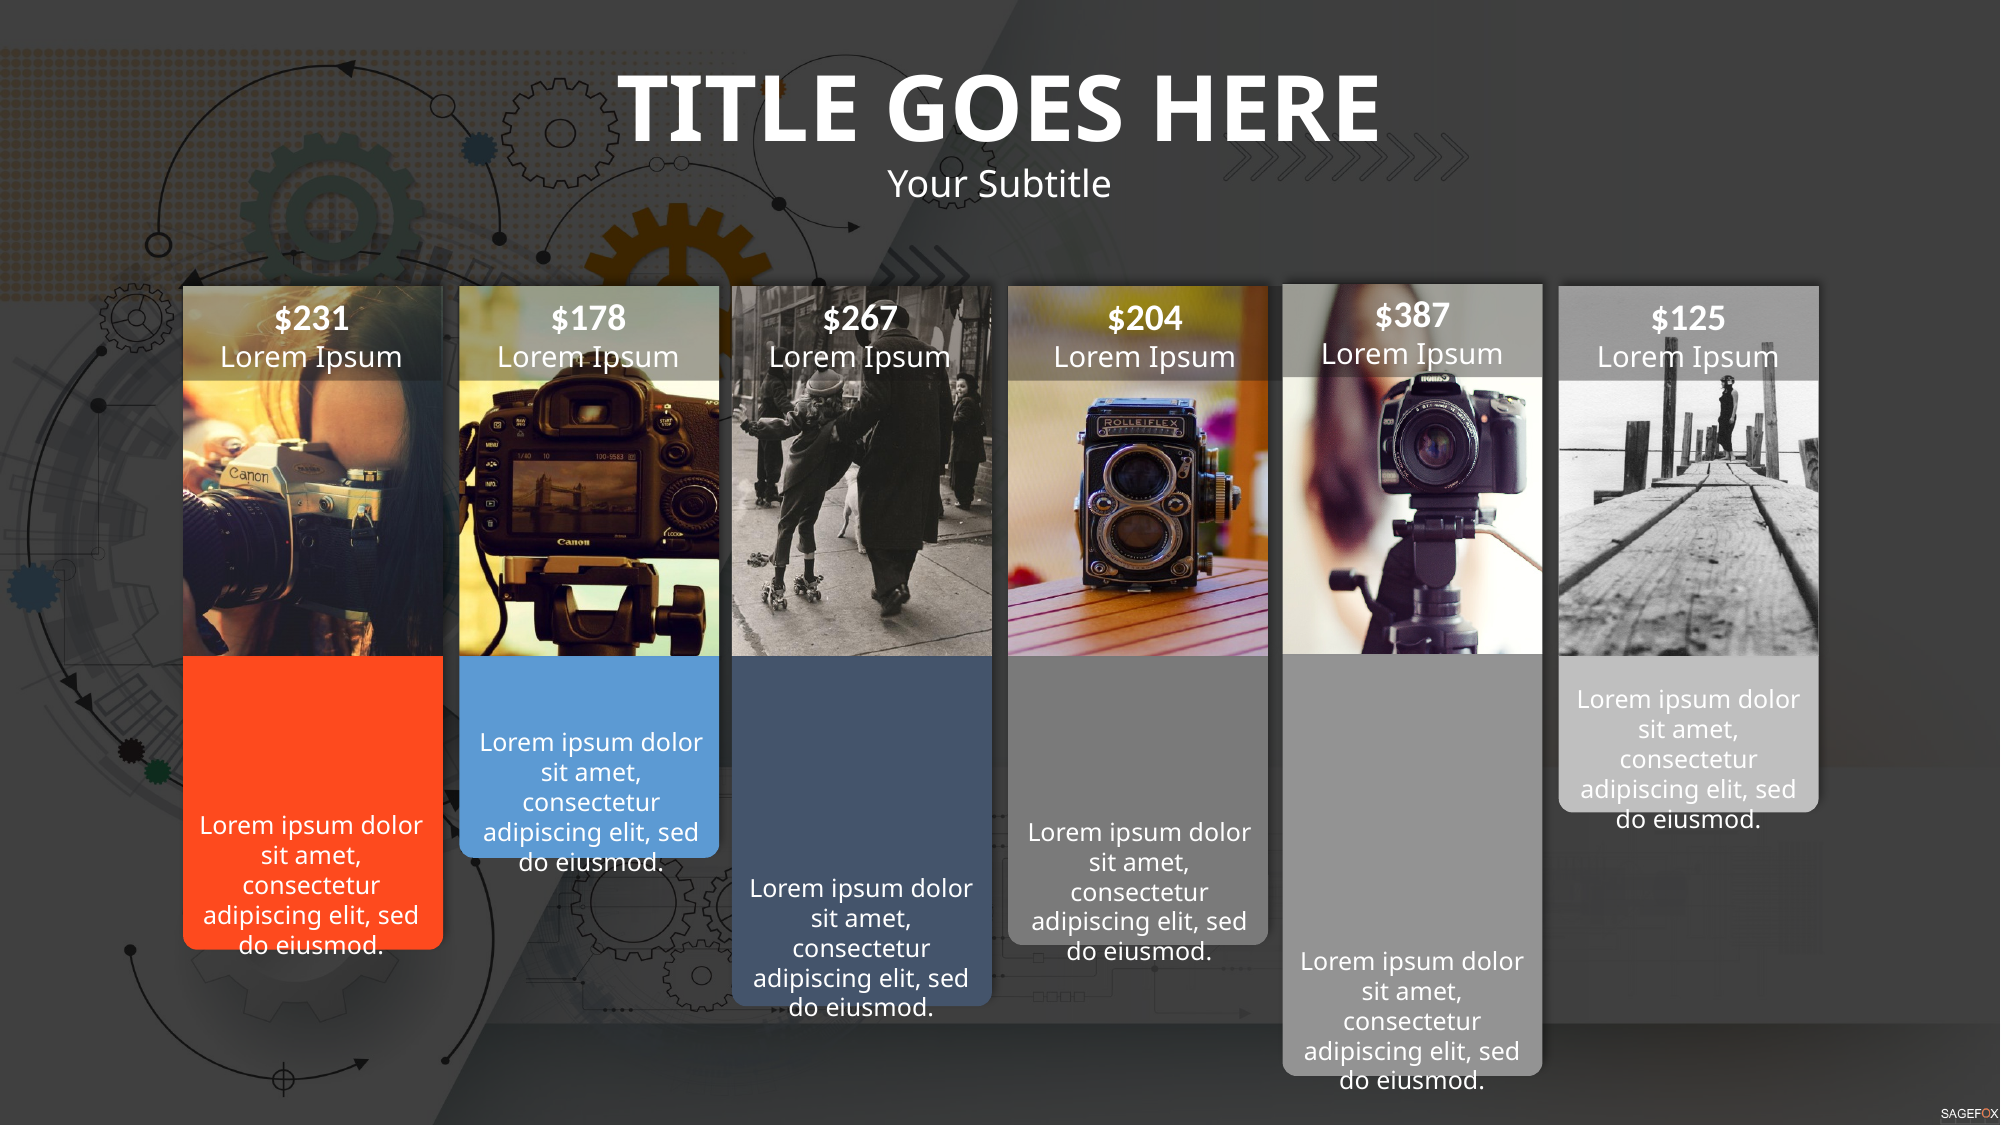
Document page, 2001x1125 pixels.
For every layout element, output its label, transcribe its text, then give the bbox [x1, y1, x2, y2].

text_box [181, 655, 444, 950]
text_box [1282, 653, 1543, 1076]
text_box $387 Lorem Ipsum [1282, 282, 1543, 378]
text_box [459, 655, 722, 858]
text_box [1558, 285, 1820, 656]
picture [0, 0, 2001, 1125]
text_box $231 Lorem Ipsum [181, 286, 442, 381]
text_box [1007, 381, 1269, 656]
text_box $178 Lorem Ipsum [457, 286, 720, 381]
text_box $267 Lorem Ipsum [730, 286, 990, 381]
text_box [458, 381, 720, 656]
text_box [731, 285, 993, 656]
text_box $204 Lorem Ipsum [1007, 286, 1283, 381]
text_box [182, 285, 444, 655]
text_box [1282, 378, 1543, 653]
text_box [731, 655, 992, 1007]
text_box $125 Lorem Ipsum [1558, 286, 1819, 381]
text_box TITLE GOES HERE Your Subtitle [548, 42, 1452, 212]
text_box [1008, 655, 1270, 945]
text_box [1558, 655, 1819, 813]
